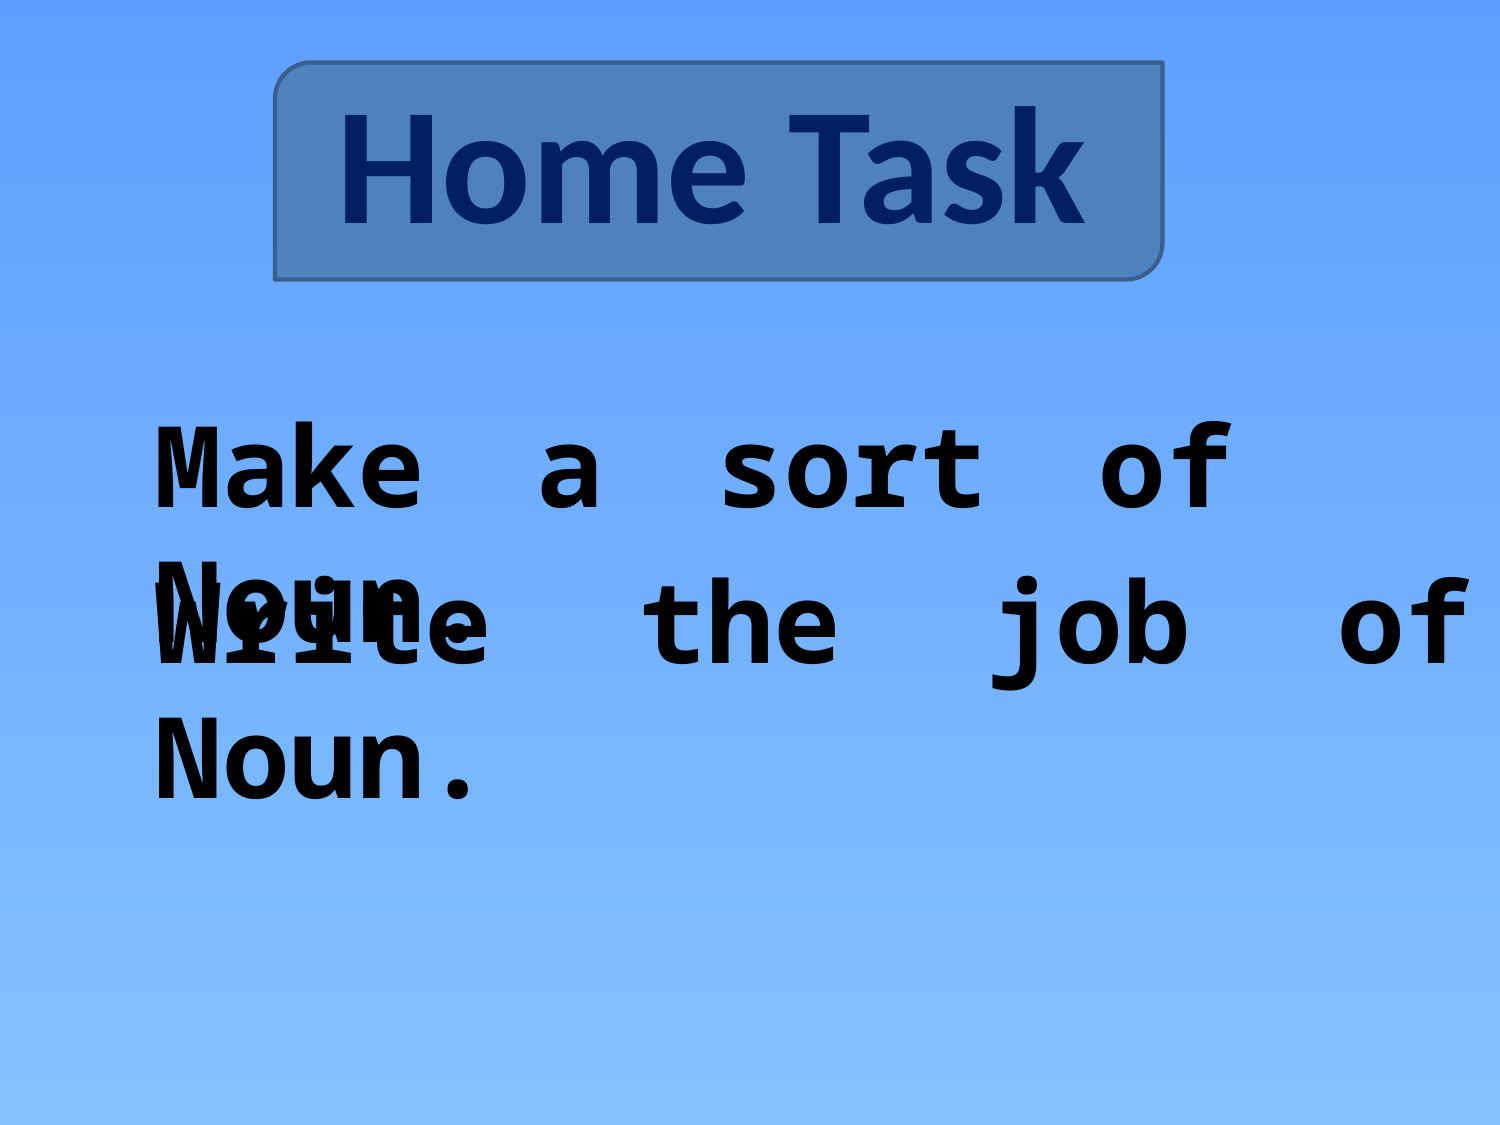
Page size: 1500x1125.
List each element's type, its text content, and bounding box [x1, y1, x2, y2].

text_box Home Task [174, 49, 1250, 265]
text_box Make a sort of Noun. [139, 387, 1250, 543]
text_box [272, 265, 1158, 282]
text_box Write the job of Noun. [139, 543, 1488, 829]
